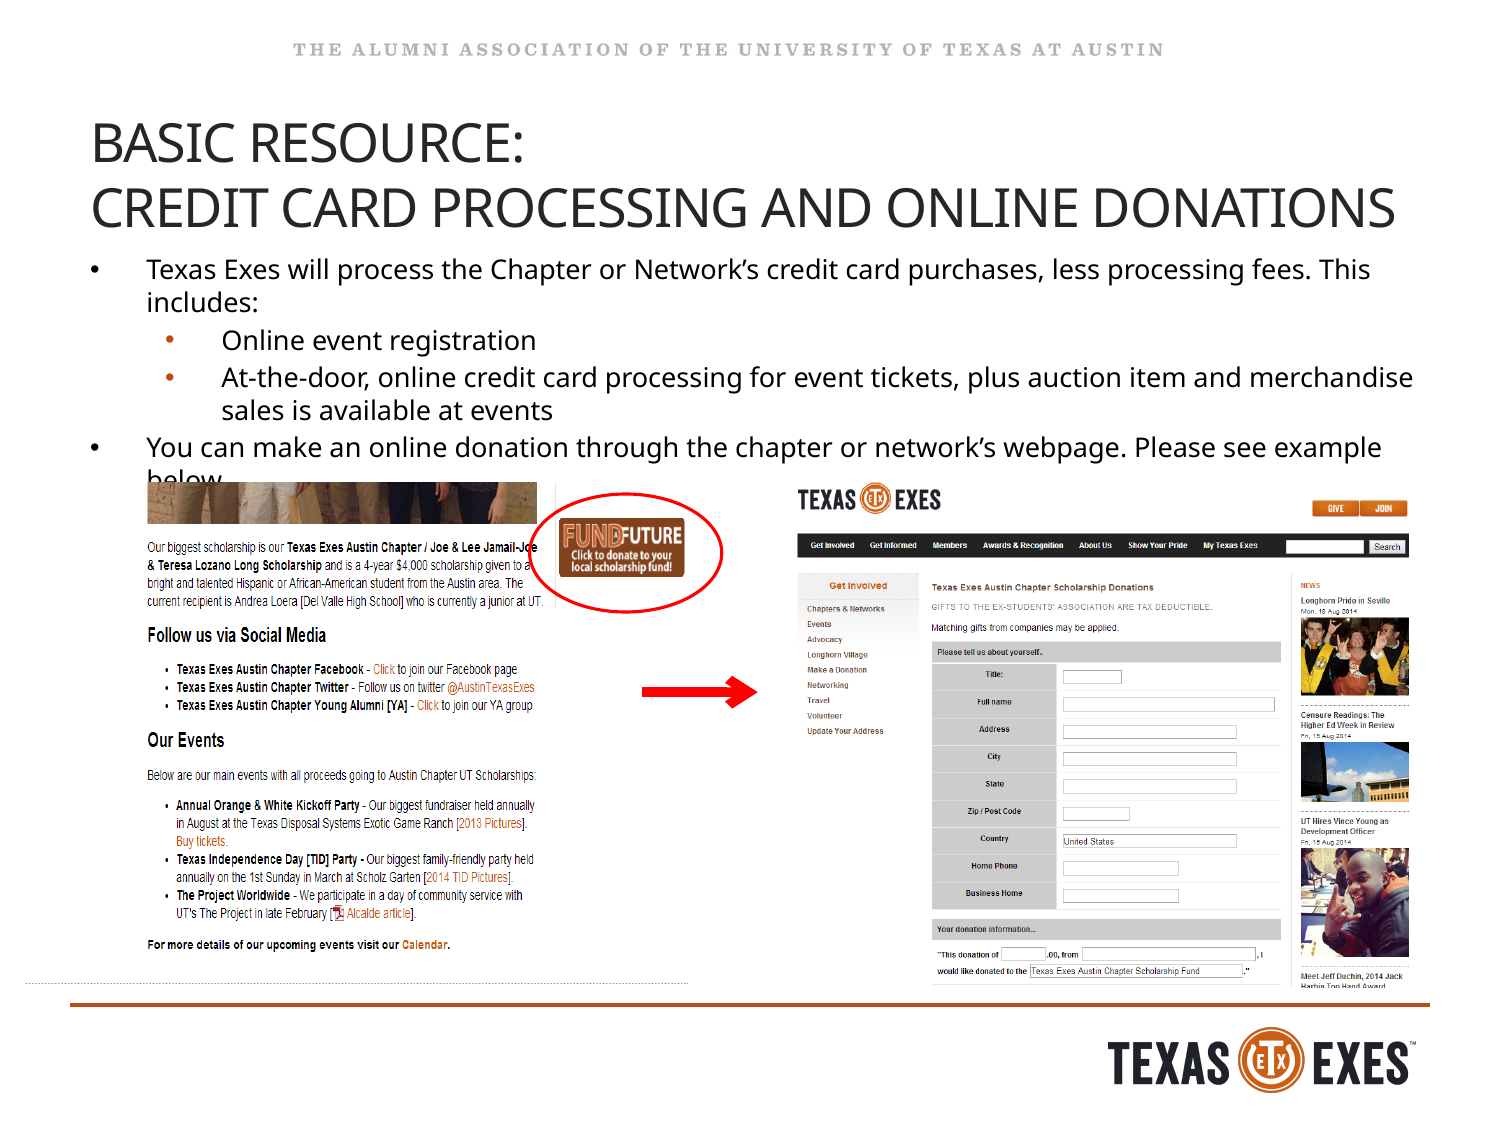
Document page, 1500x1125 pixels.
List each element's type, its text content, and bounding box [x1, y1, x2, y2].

title Basic Resource: Credit card processing and online donations [75, 90, 1430, 245]
picture [24, 482, 738, 988]
picture [780, 468, 1443, 988]
picture [1108, 1027, 1416, 1093]
list Texas Exes will process the Chapter or Network’s credit card purchases, less processing fees. This includes: Online event registration At-the-door, online credit card processing for event tickets, plus auction item and merchandise sales is available at events You can make an online donation through the chapter or network’s webpage. Please see example below. [75, 245, 1430, 554]
